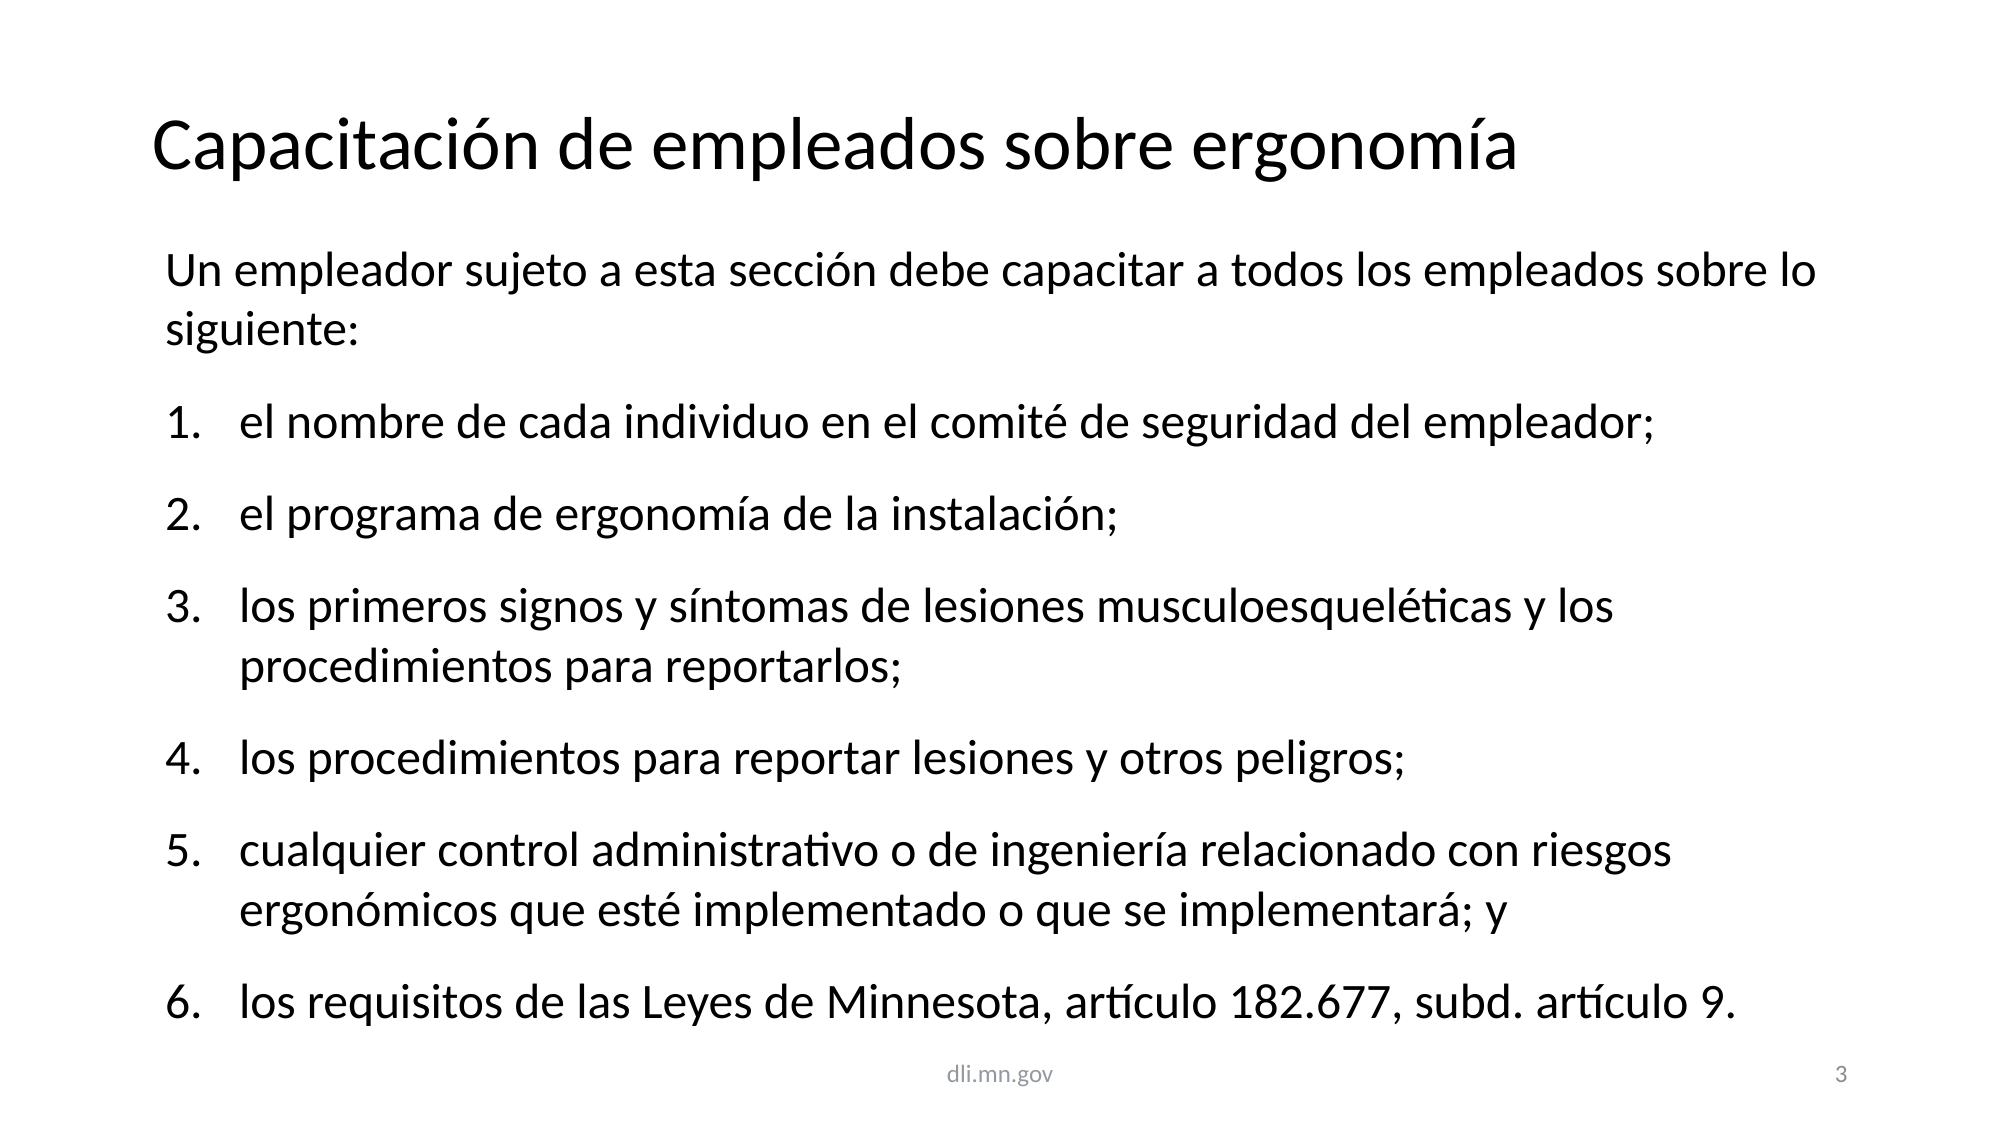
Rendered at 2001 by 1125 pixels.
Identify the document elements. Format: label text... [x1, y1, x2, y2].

list Un empleador sujeto a esta sección debe capacitar a todos los empleados sobre lo siguiente: el nombre de cada individuo en el comité de seguridad del empleador; el programa de ergonomía de la instalación; los primeros signos y síntomas de lesiones musculoesqueléticas y los procedimientos para reportarlos; los procedimientos para reportar lesiones y otros peligros; cualquier control administrativo o de ingeniería relacionado con riesgos ergonómicos que esté implementado o que se implementará; y los requisitos de las Leyes de Minnesota, artículo 182.677, subd. artículo 9. [150, 229, 1943, 1043]
title Capacitación de empleados sobre ergonomía [137, 59, 1863, 231]
footer dli.mn.gov [541, 1042, 1412, 1103]
slide_number 3 [1412, 1042, 1863, 1103]
